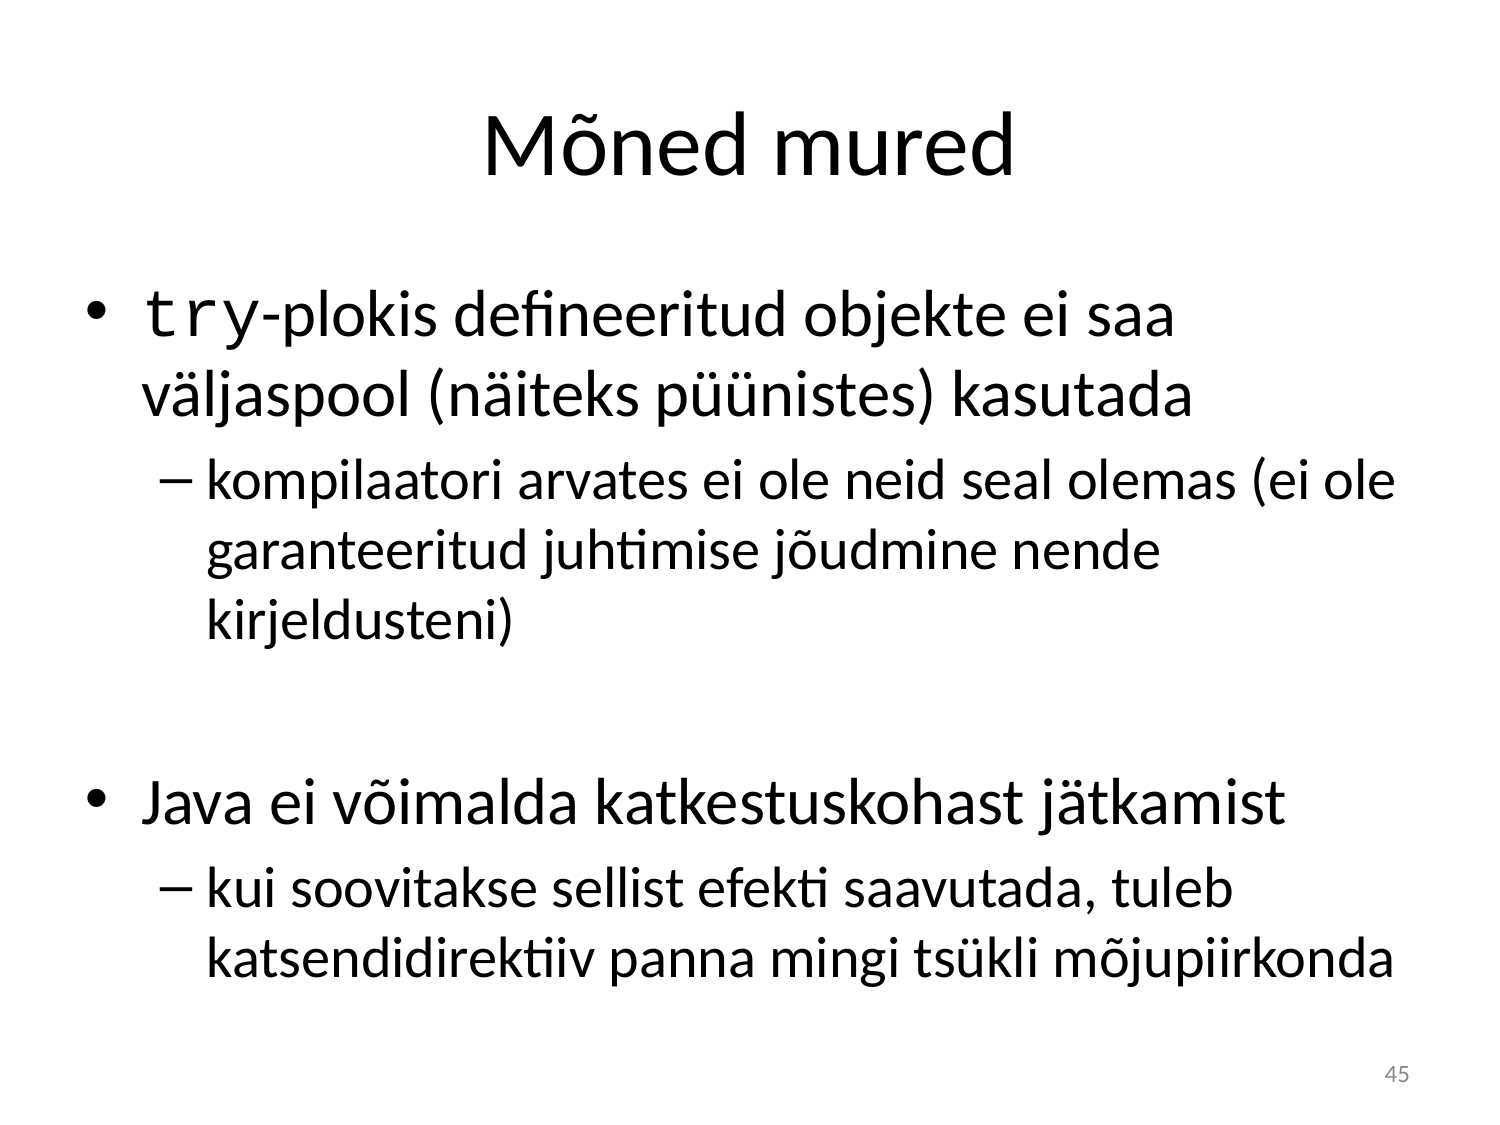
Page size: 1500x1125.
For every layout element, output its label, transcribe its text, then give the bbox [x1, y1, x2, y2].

slide_number 45 [1074, 1042, 1425, 1103]
list try-plokis defineeritud objekte ei saa väljaspool (näiteks püünistes) kasutada kompilaatori arvates ei ole neid seal olemas (ei ole garanteeritud juhtimise jõudmine nende kirjeldusteni) Java ei võimalda katkestuskohast jätkamist kui soovitakse sellist efekti saavutada, tuleb katsendidirektiiv panna mingi tsükli mõjupiirkonda [69, 261, 1420, 1005]
title Mõned mured [75, 45, 1425, 233]
